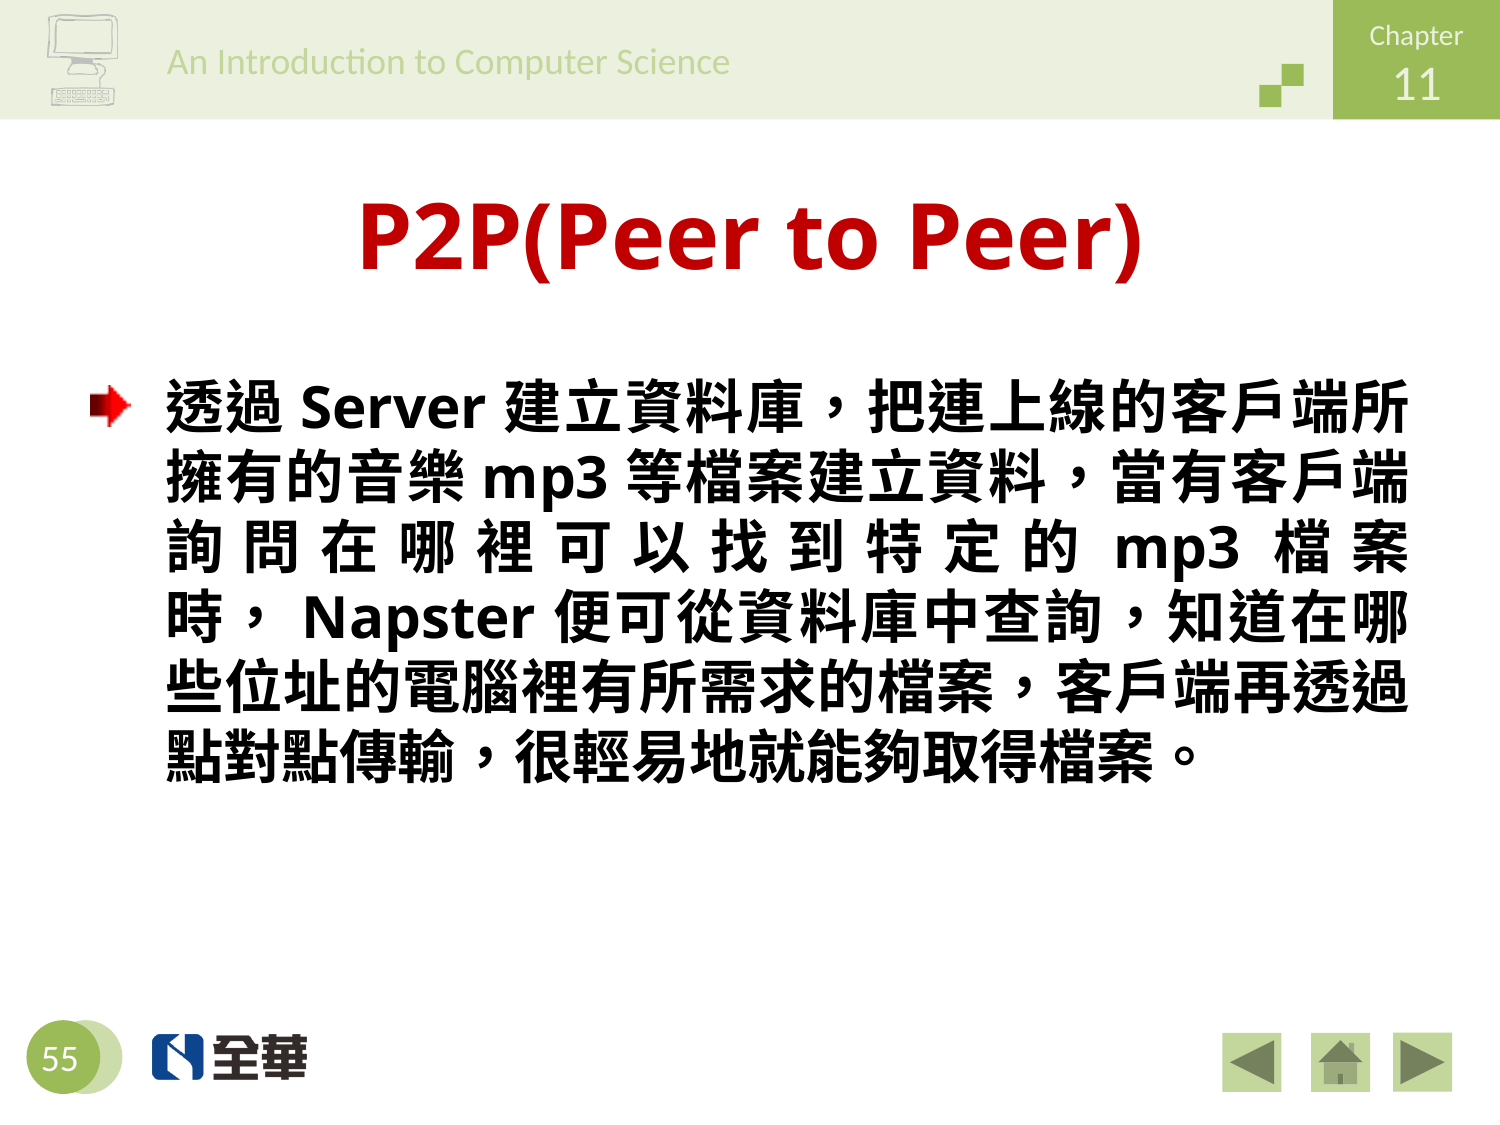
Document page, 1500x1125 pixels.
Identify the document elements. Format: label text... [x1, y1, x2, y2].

picture [47, 14, 118, 106]
picture [90, 385, 131, 427]
list 透過Server建立資料庫，把連上線的客戶端所擁有的音樂mp3等檔案建立資料，當有客戶端詢問在哪裡可以找到特定的mp3檔案時，Napster便可從資料庫中查詢，知道在哪些位址的電腦裡有所需求的檔案，客戶端再透過點對點傳輸，很輕易地就能夠取得檔案。 [75, 363, 1425, 1005]
title P2P(Peer to Peer) [75, 138, 1425, 327]
picture [152, 1034, 307, 1080]
